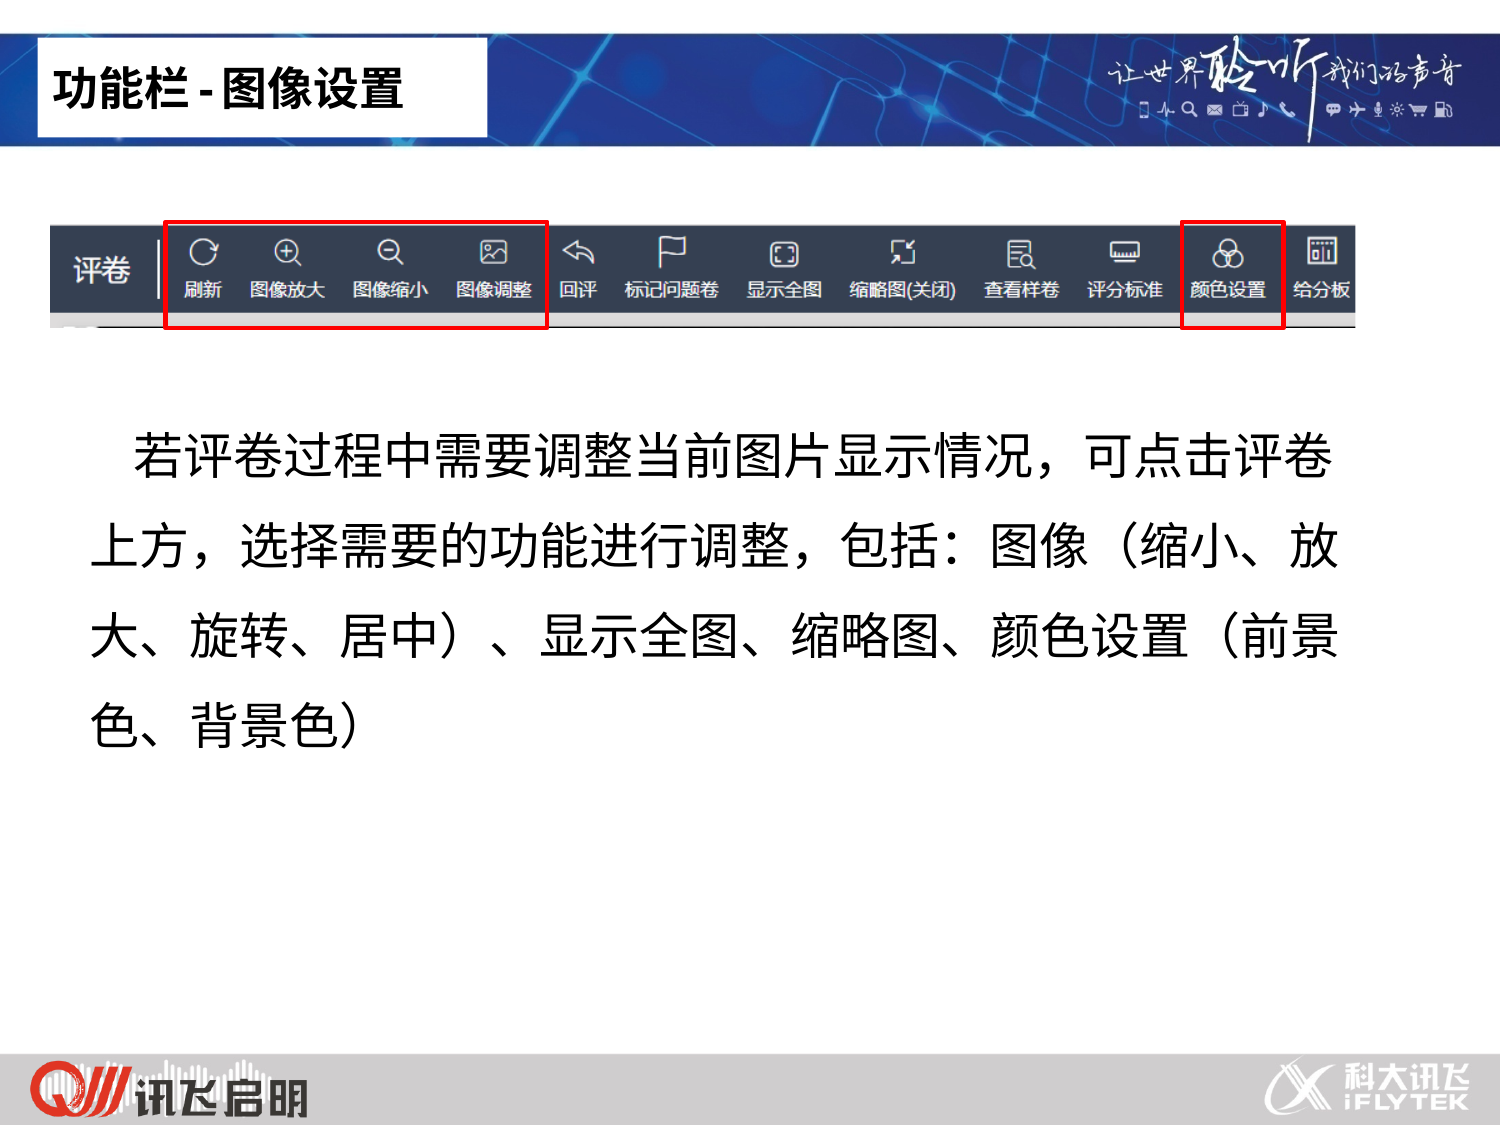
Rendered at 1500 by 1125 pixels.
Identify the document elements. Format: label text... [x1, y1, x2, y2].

title 功能栏-图像设置 [37, 37, 488, 138]
picture [0, 0, 1500, 1125]
text_box 若评卷过程中需要调整当前图片显示情况，可点击评卷上方，选择需要的功能进行调整，包括：图像（缩小、放大、旋转、居中）、显示全图、缩略图、颜色设置（前景色、背景色） [75, 387, 1375, 763]
